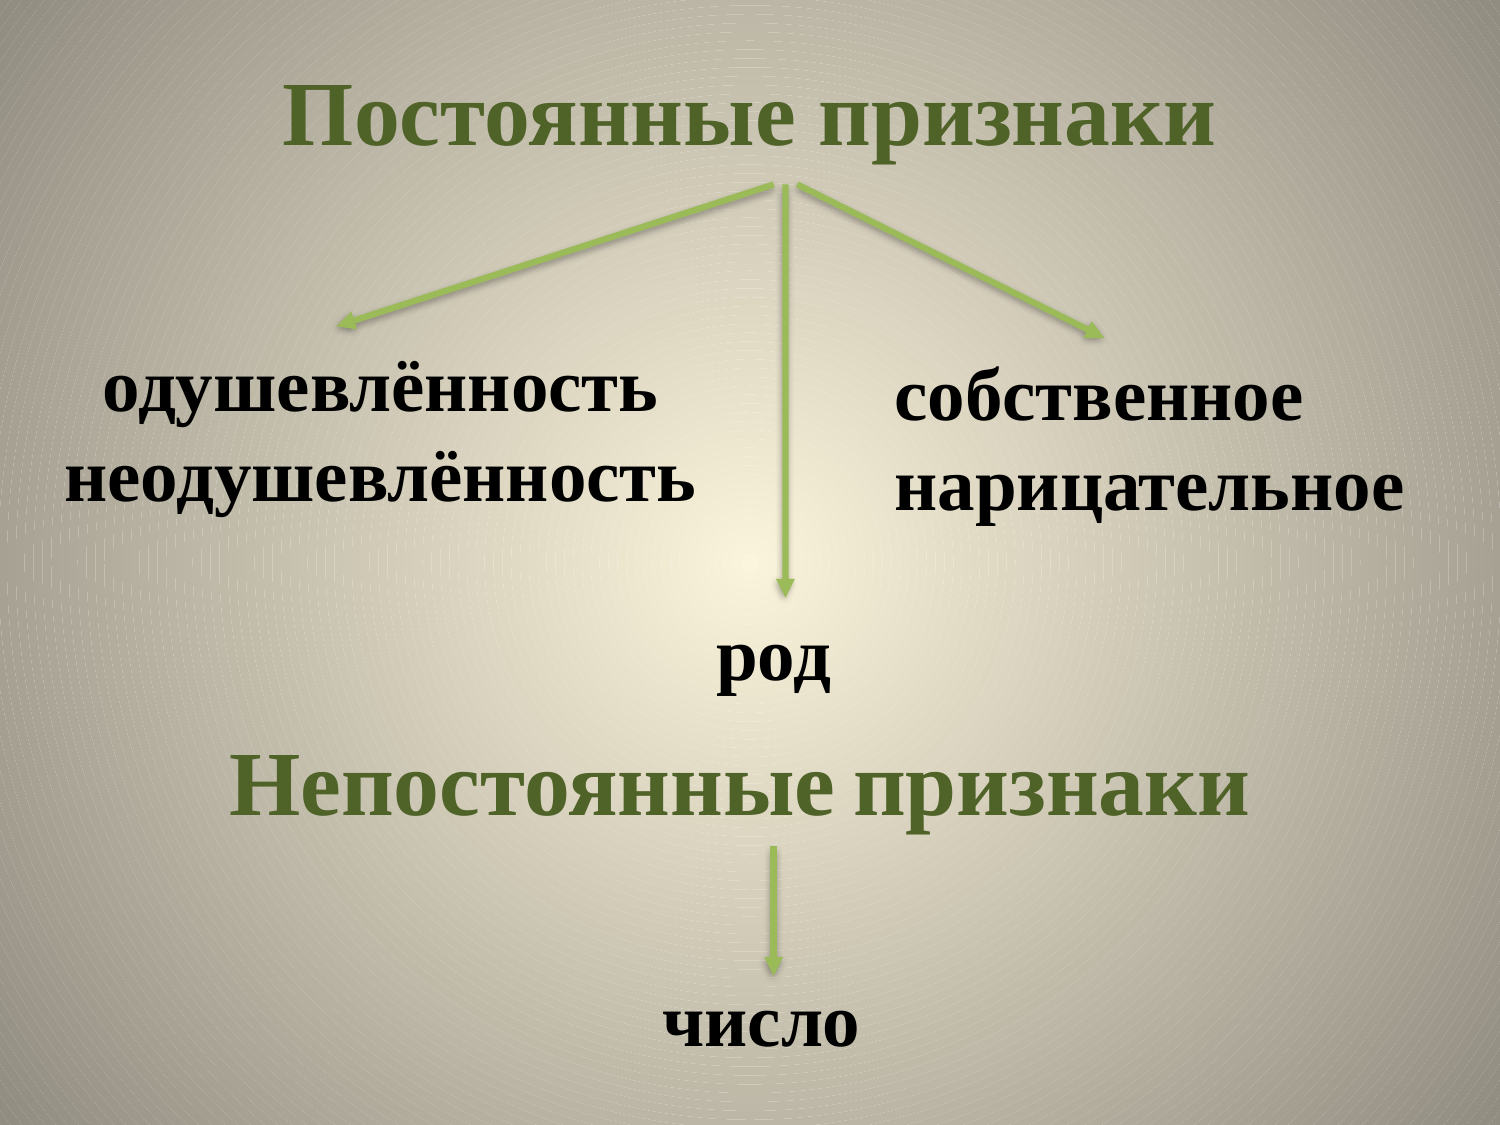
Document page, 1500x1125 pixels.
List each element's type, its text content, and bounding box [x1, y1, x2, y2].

text_box [776, 184, 795, 598]
title Постоянные признаки [75, 45, 1425, 173]
text_box [764, 845, 784, 964]
text_box собственное нарицательное [879, 337, 1500, 533]
text_box число [549, 964, 975, 1069]
list Непостоянные признаки [64, 716, 1415, 870]
text_box [336, 181, 775, 329]
text_box род [655, 597, 892, 703]
text_box [795, 181, 1104, 337]
text_box одушевлённость неодушевлённость [0, 329, 762, 525]
